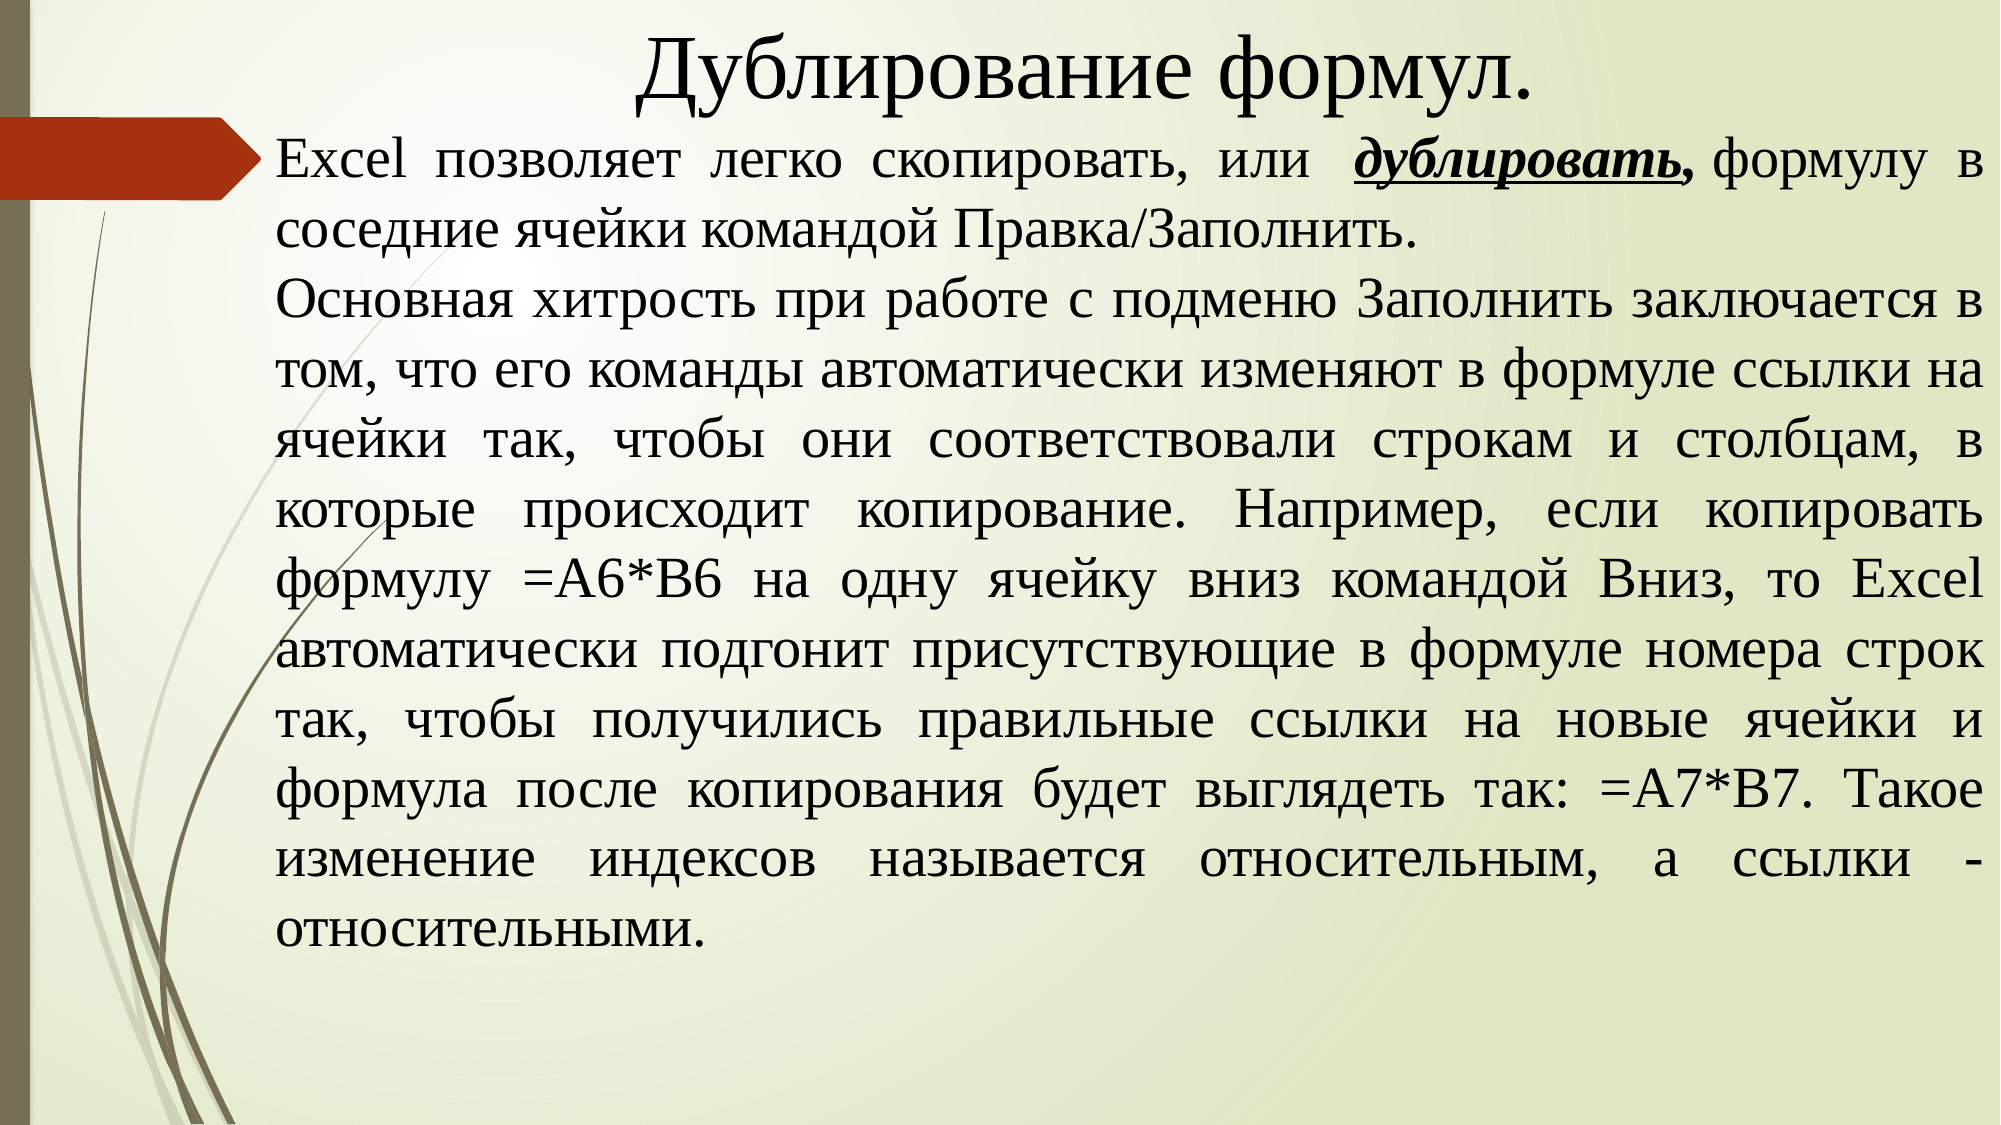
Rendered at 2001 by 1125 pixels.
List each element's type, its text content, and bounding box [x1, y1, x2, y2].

text_box Дублирование формул. [620, 0, 1552, 111]
text_box Excel позволяет легко скопировать, или дублировать, формулу в соседние ячейки командой Правка/Заполнить. Основная хитрость при работе с подменю Заполнить заключается в том, что его команды автоматически изменяют в формуле ссылки на ячейки так, чтобы они соответствовали строкам и столбцам, в которые происходит копирование. Например, если копировать формулу =А6*В6 на одну ячейку вниз командой Вниз, то Excel автоматически подгонит присутствующие в формуле номера строк так, чтобы получились правильные ссылки на новые ячейки и формула после копирования будет выглядеть так: =А7*В7. Такое изменение индексов называется относительным, а ссылки - относительными. [260, 111, 2000, 966]
